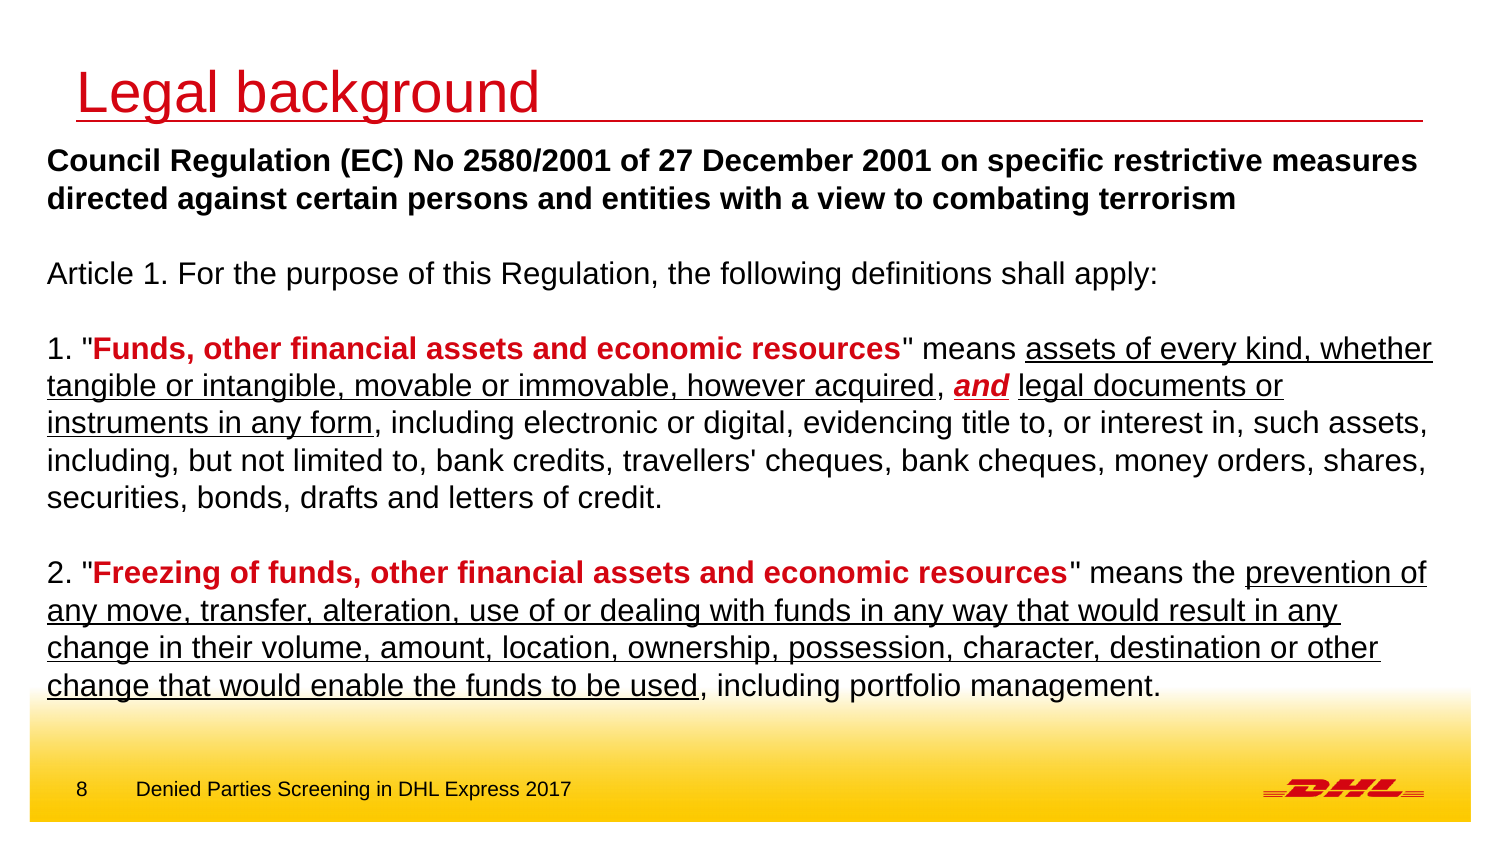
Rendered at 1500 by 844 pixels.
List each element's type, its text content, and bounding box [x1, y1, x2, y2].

picture [31, 687, 1470, 822]
text_box Council Regulation (EC) No 2580/2001 of 27 December 2001 on specific restrictive measures directed against certain persons and entities with a view to combating terrorism Article 1. For the purpose of this Regulation, the following definitions shall apply: 1. "Funds, other financial assets and economic resources" means assets of every kind, whether tangible or intangible, movable or immovable, however acquired, and legal documents or instruments in any form, including electronic or digital, evidencing title to, or interest in, such assets, including, but not limited to, bank credits, travellers' cheques, bank cheques, money orders, shares, securities, bonds, drafts and letters of credit. 2. "Freezing of funds, other financial assets and economic resources" means the prevention of any move, transfer, alteration, use of or dealing with funds in any way that would result in any change in their volume, amount, location, ownership, possession, character, destination or other change that would enable the funds to be used, including portfolio management. [32, 133, 1462, 710]
title Legal background [76, 57, 1424, 122]
